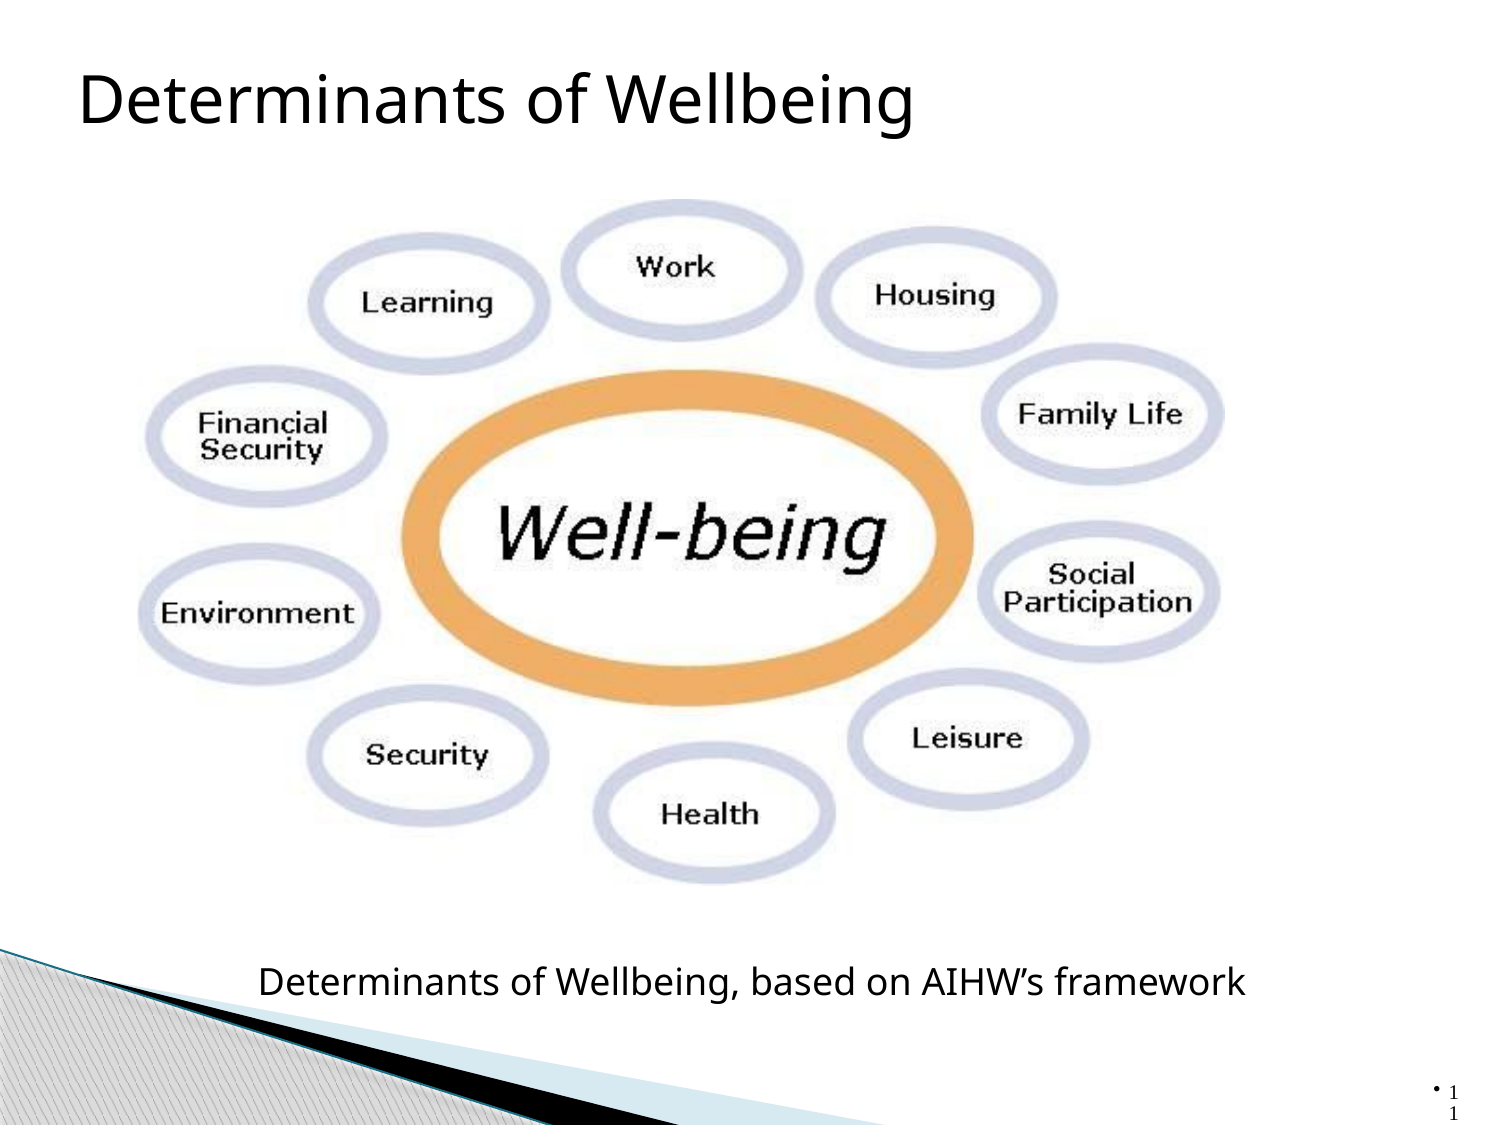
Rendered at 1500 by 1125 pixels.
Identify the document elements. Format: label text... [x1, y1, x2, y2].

text_box Determinants of Wellbeing [62, 49, 1350, 145]
list Determinants of Wellbeing, based on AIHW’s framework [225, 950, 1500, 1025]
slide_number 11 [1418, 1051, 1479, 1112]
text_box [137, 199, 1226, 886]
